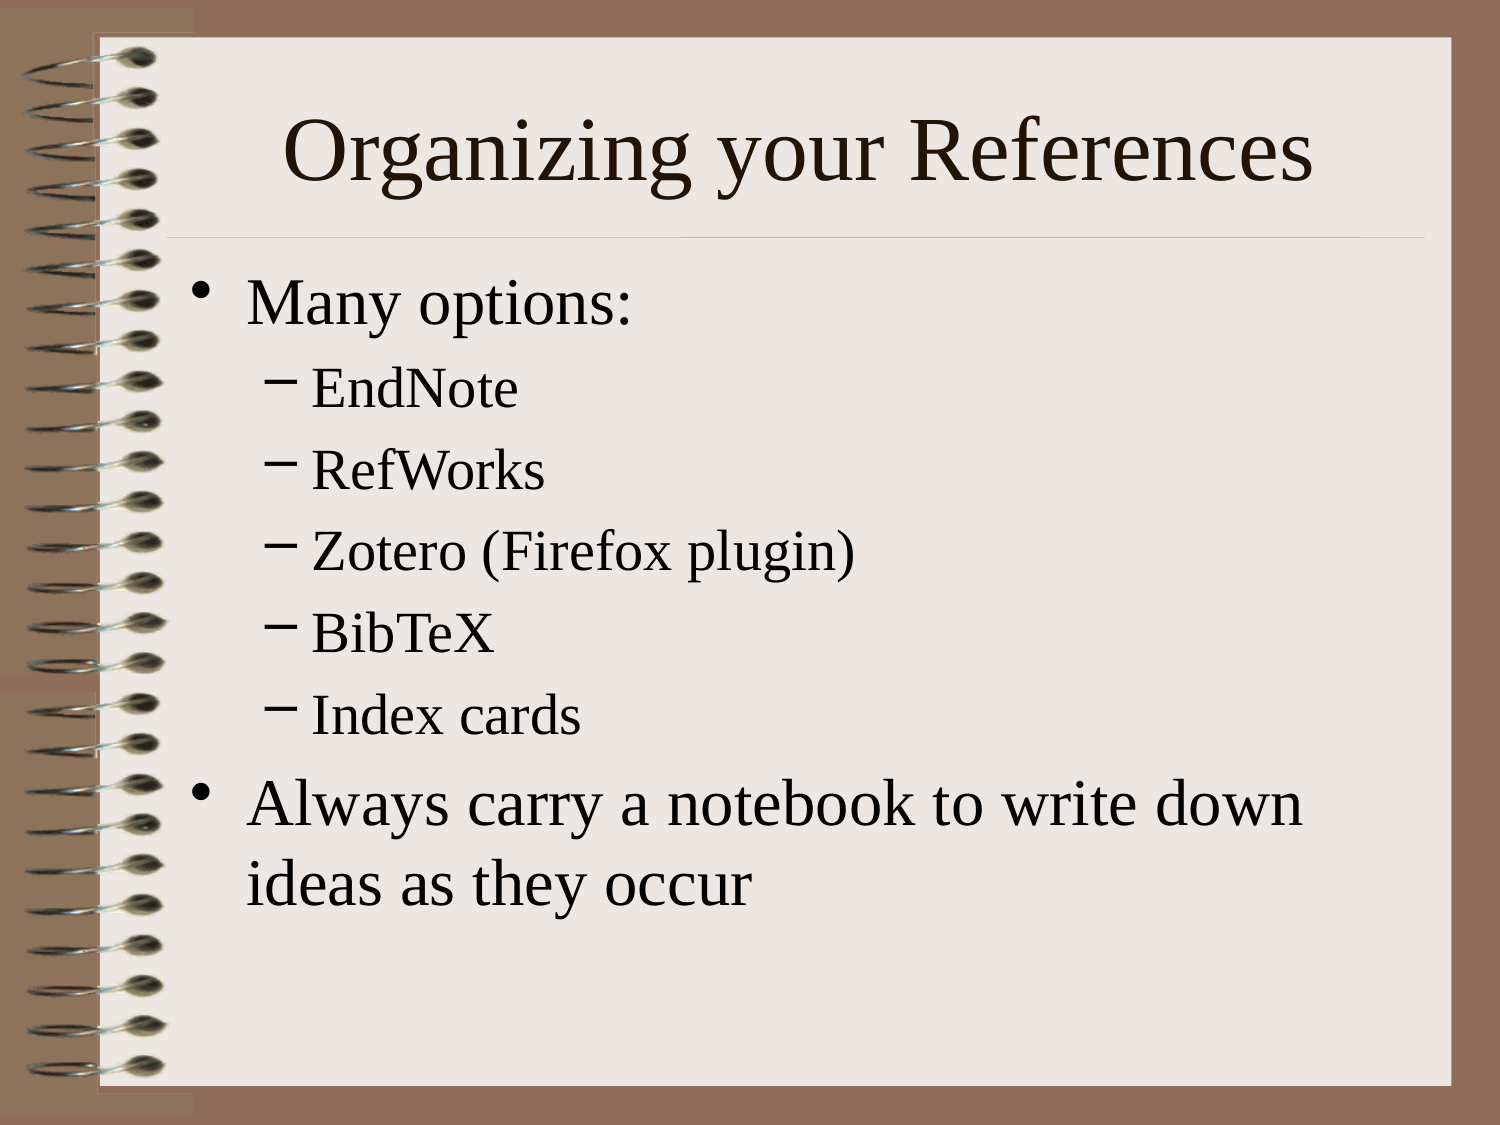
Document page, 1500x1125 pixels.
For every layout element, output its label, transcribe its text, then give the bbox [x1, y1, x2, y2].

picture [0, 692, 194, 1115]
picture [0, 8, 194, 674]
list Many options: EndNote RefWorks Zotero (Firefox plugin) BibTeX Index cards Always carry a notebook to write down ideas as they occur [174, 249, 1426, 1013]
title Organizing your References [174, 62, 1426, 226]
